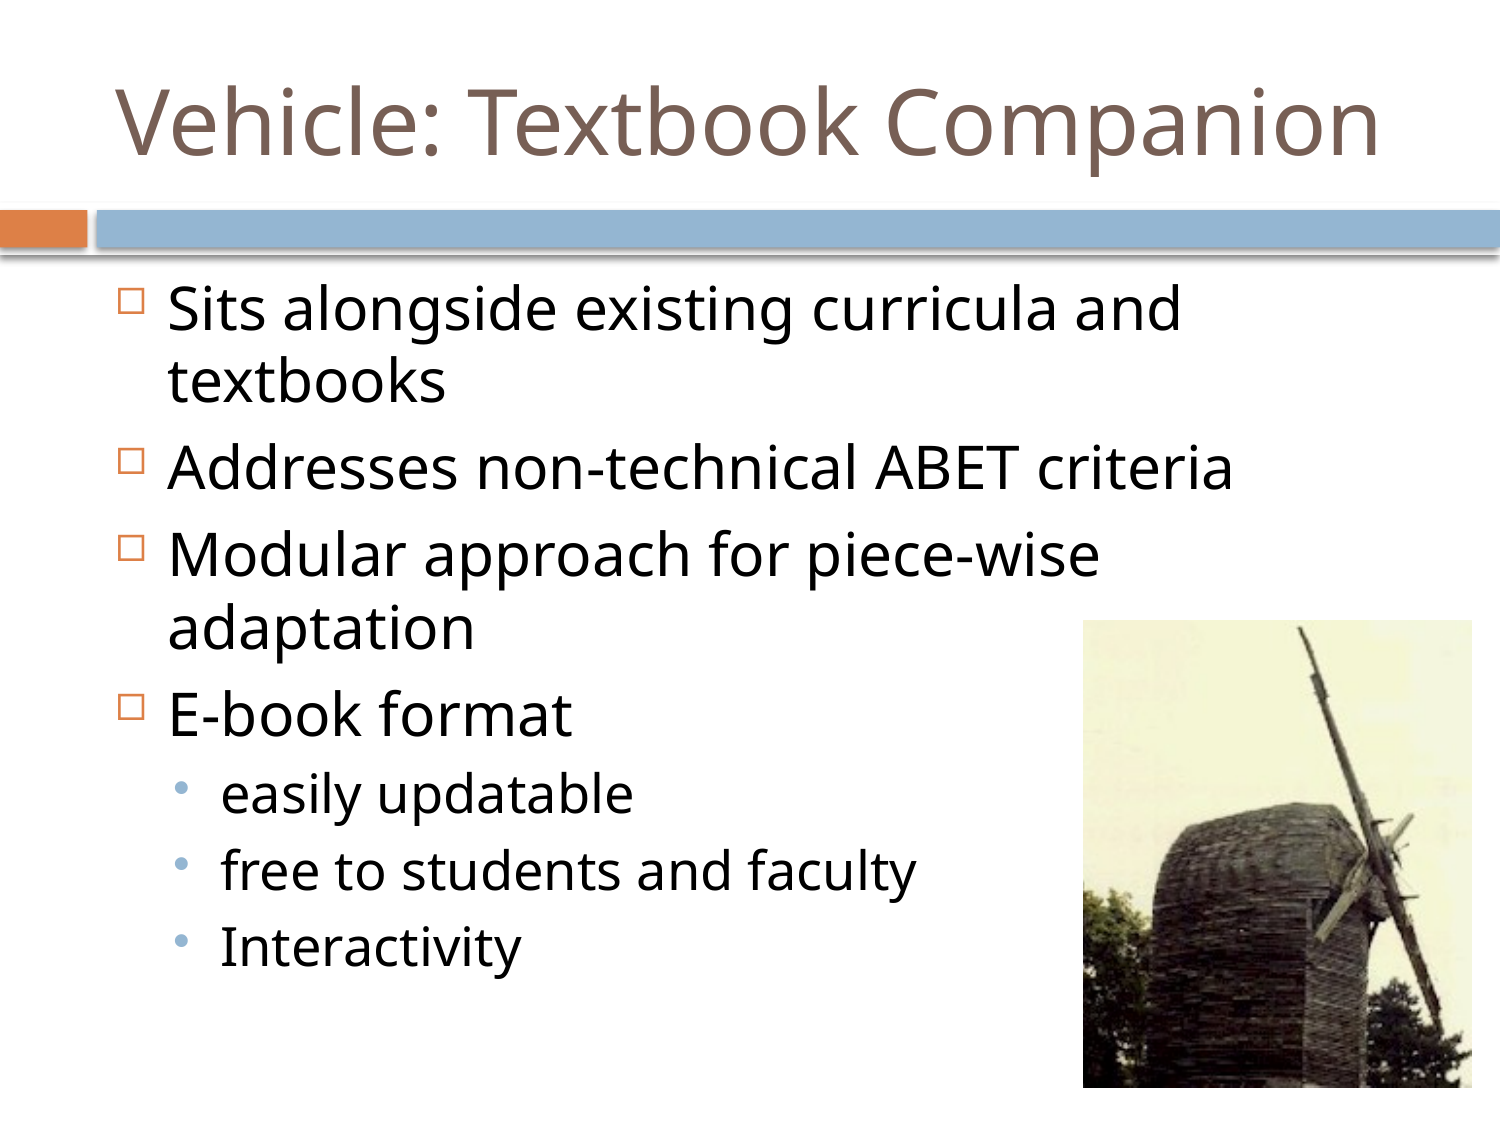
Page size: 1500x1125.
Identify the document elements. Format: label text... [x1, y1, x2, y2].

title Vehicle: Textbook Companion [100, 37, 1438, 200]
picture [1082, 620, 1473, 1088]
list Sits alongside existing curricula and textbooks Addresses non-technical ABET criteria Modular approach for piece-wise adaptation E-book format easily updatable free to students and faculty Interactivity [100, 262, 1438, 1000]
